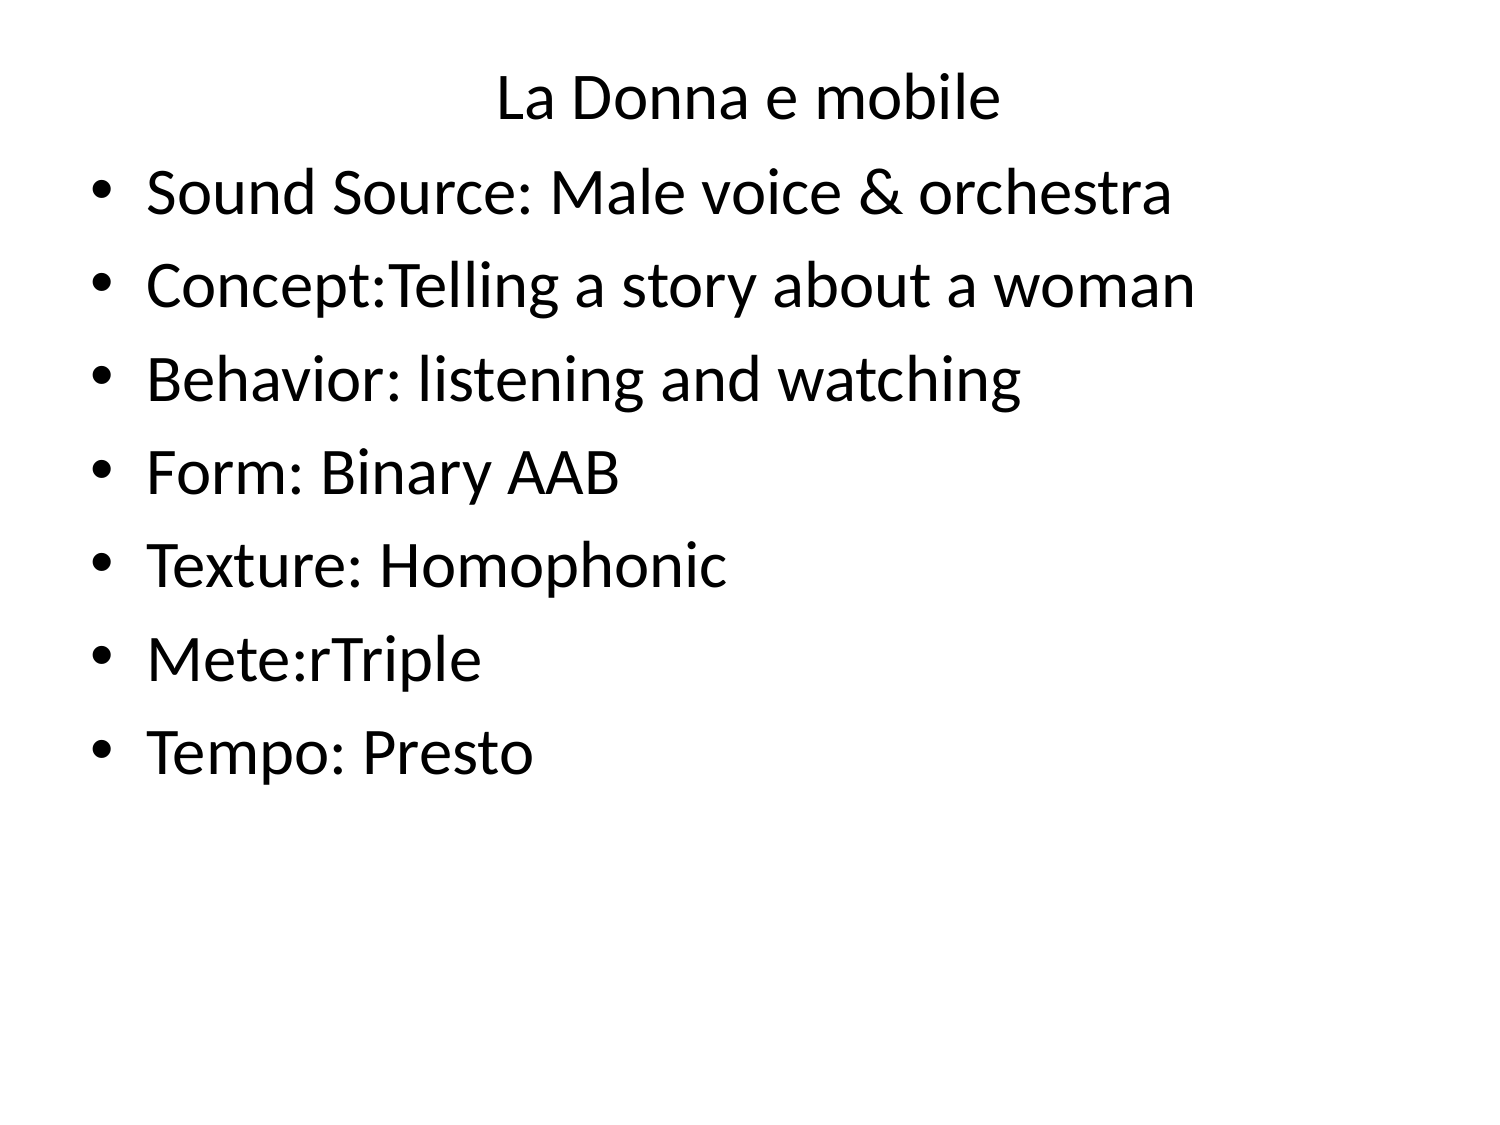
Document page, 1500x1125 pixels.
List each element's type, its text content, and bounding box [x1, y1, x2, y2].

title La Donna e mobile [75, 45, 1425, 140]
list Sound Source: Male voice & orchestra Concept:Telling a story about a woman Behavior: listening and watching Form: Binary AAB Texture: Homophonic Mete:rTriple Tempo: Presto [75, 140, 1425, 1005]
